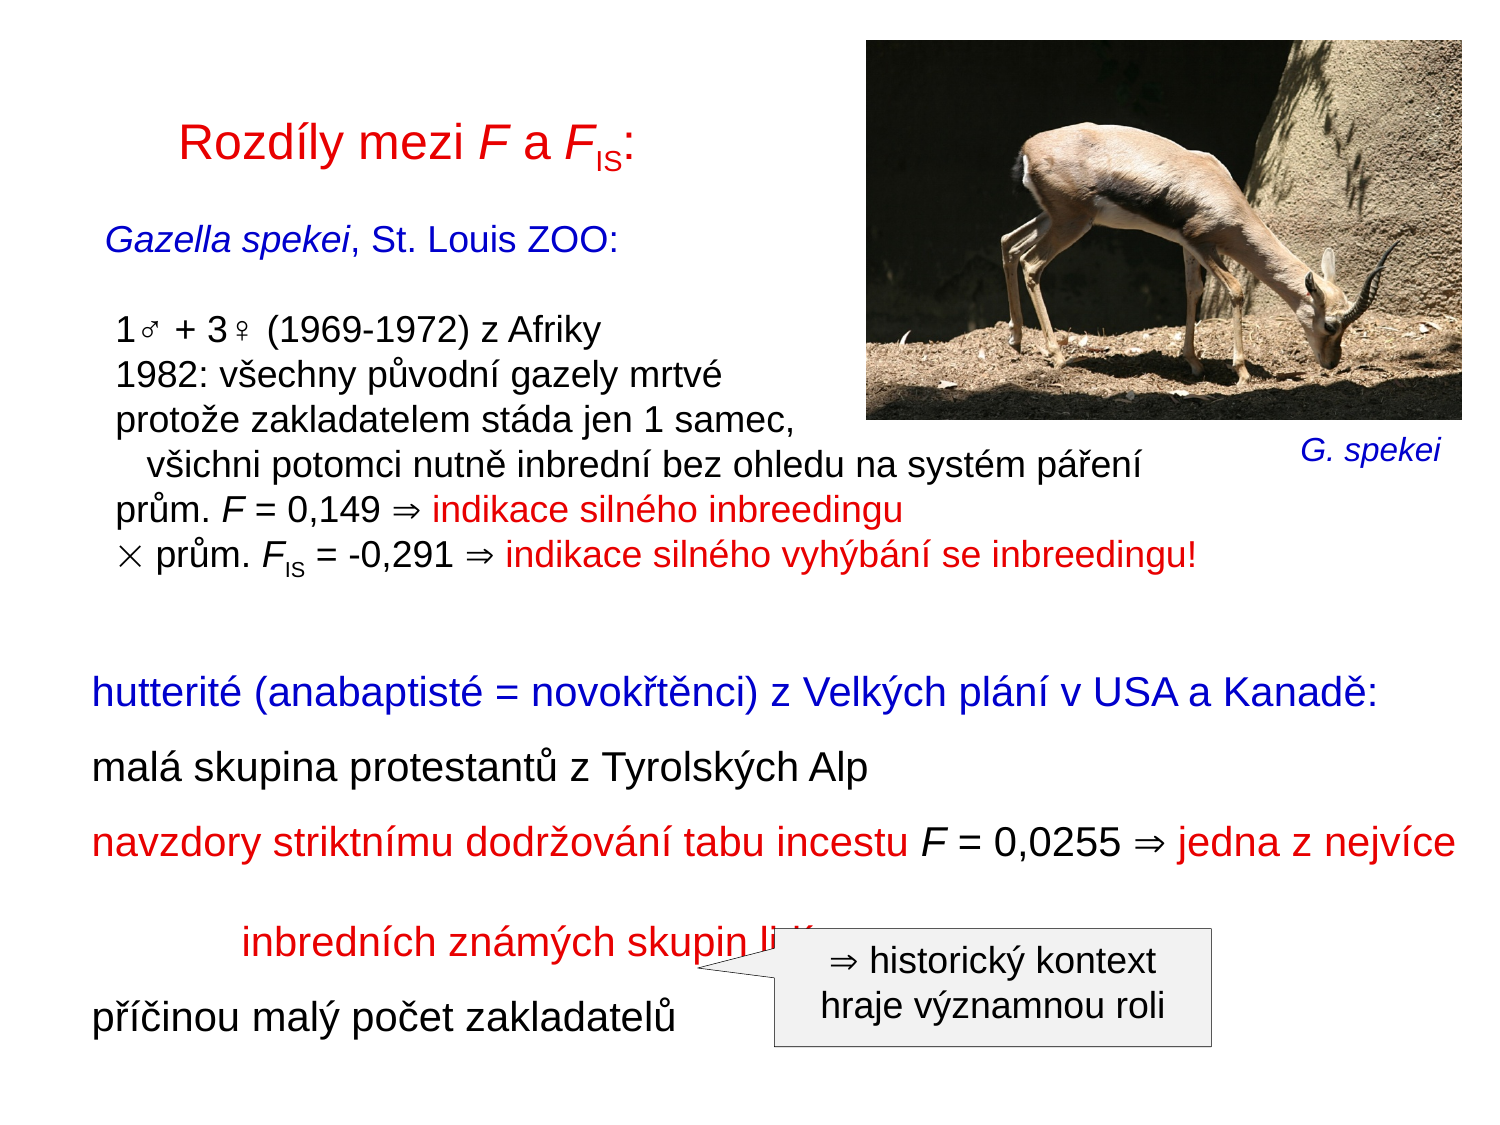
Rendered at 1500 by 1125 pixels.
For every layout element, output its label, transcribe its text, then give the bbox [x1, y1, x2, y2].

text_box  historický kontext hraje významnou roli [697, 928, 1212, 1047]
text_box G. spekei [1285, 429, 1457, 476]
text_box Gazella spekei, St. Louis ZOO: 1♂ + 3♀ (1969-1972) z Afriky 1982: všechny původní gazely mrtvé protože zakladatelem stáda jen 1 samec, všichni potomci nutně inbrední bez ohledu na systém páření prům. F = 0,149  indikace silného inbreedingu  prům. FIS = -0,291  indikace silného vyhýbání se inbreedingu! [90, 208, 1213, 589]
text_box Rozdíly mezi F a FIS: [163, 101, 652, 185]
text_box hutterité (anabaptisté = novokřtěnci) z Velkých plání v USA a Kanadě: malá skupina protestantů z Tyrolských Alp navzdory striktnímu dodržování tabu incestu F = 0,0255  jedna z nejvíce inbredních známých skupin lidí příčinou malý počet zakladatelů [76, 656, 1483, 1047]
picture [865, 40, 1463, 420]
